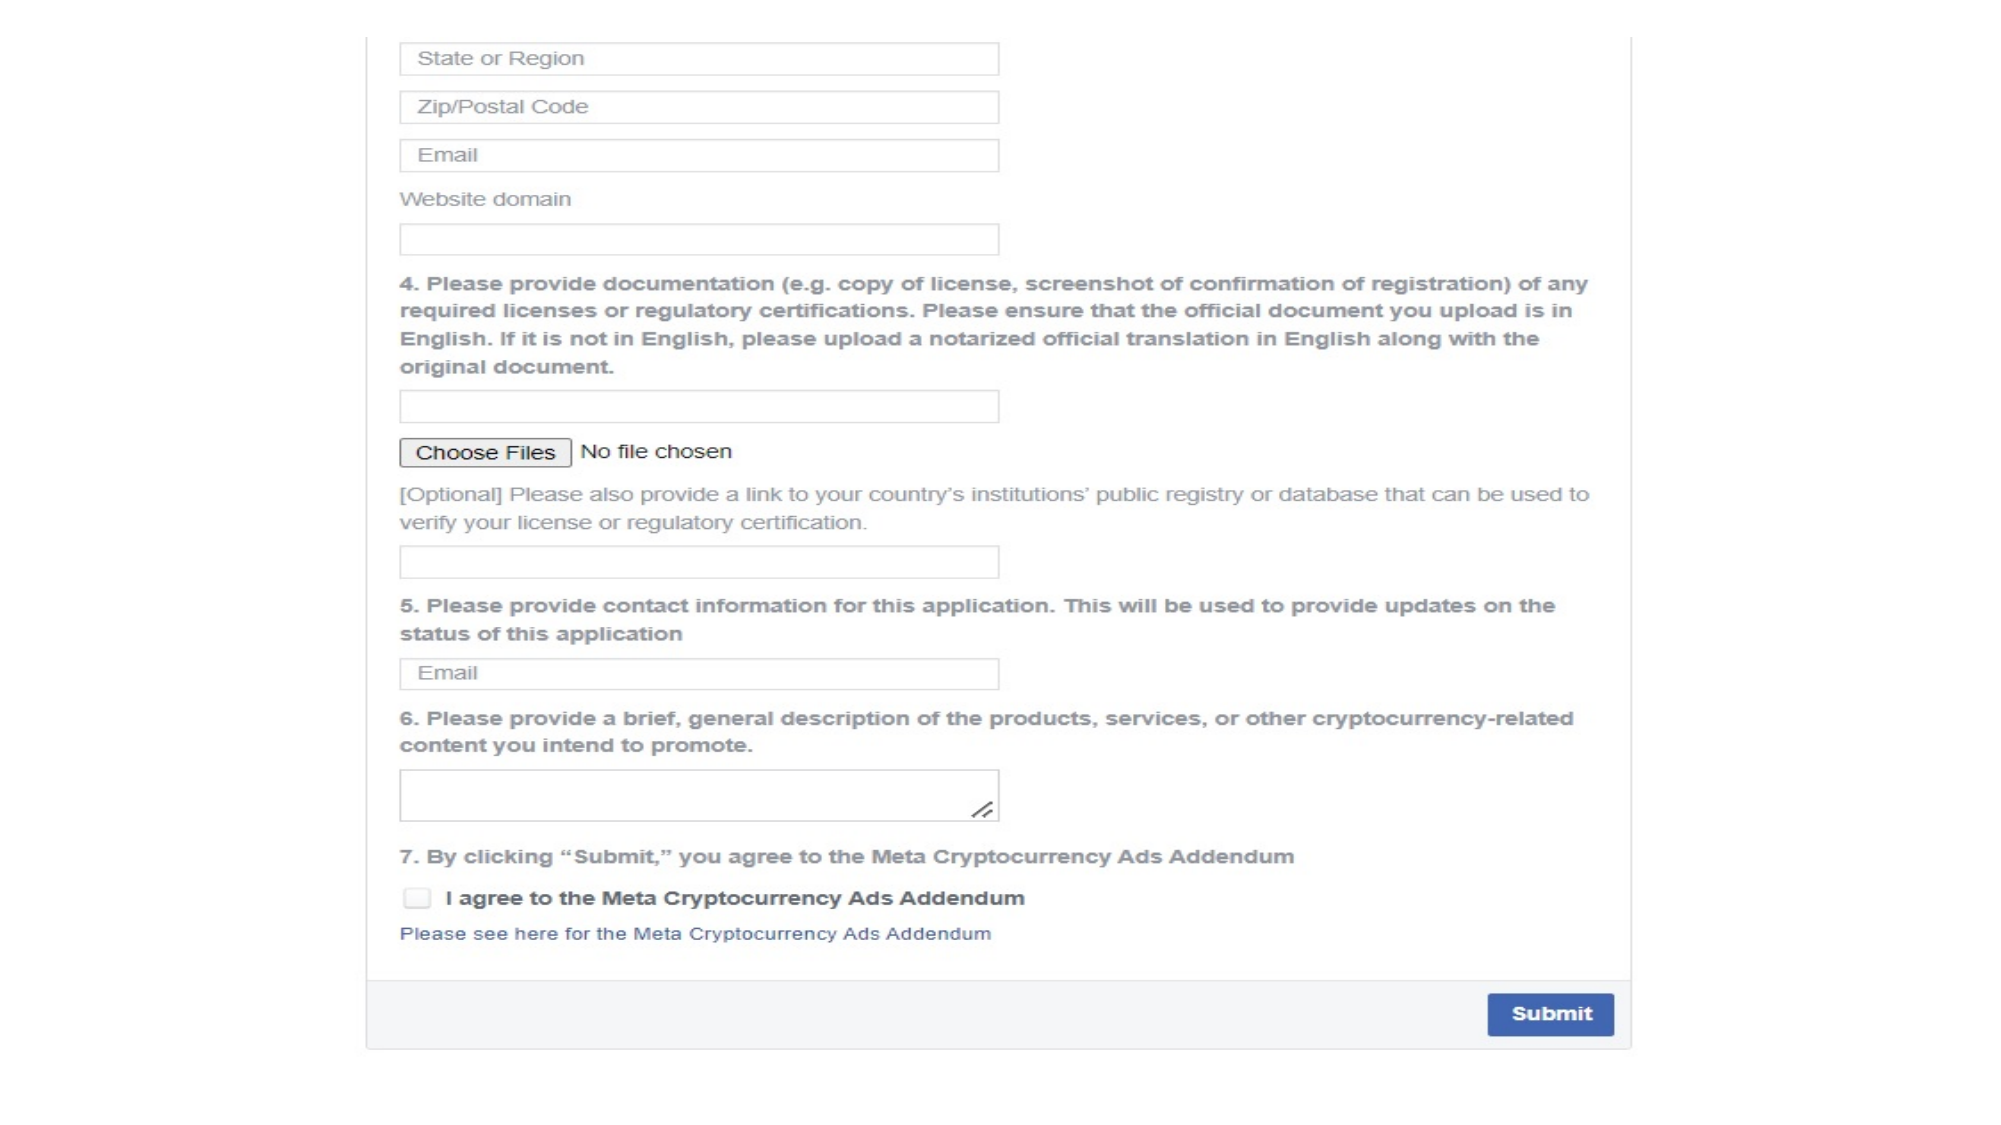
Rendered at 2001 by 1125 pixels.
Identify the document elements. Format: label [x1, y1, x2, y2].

picture [170, 37, 1816, 1109]
